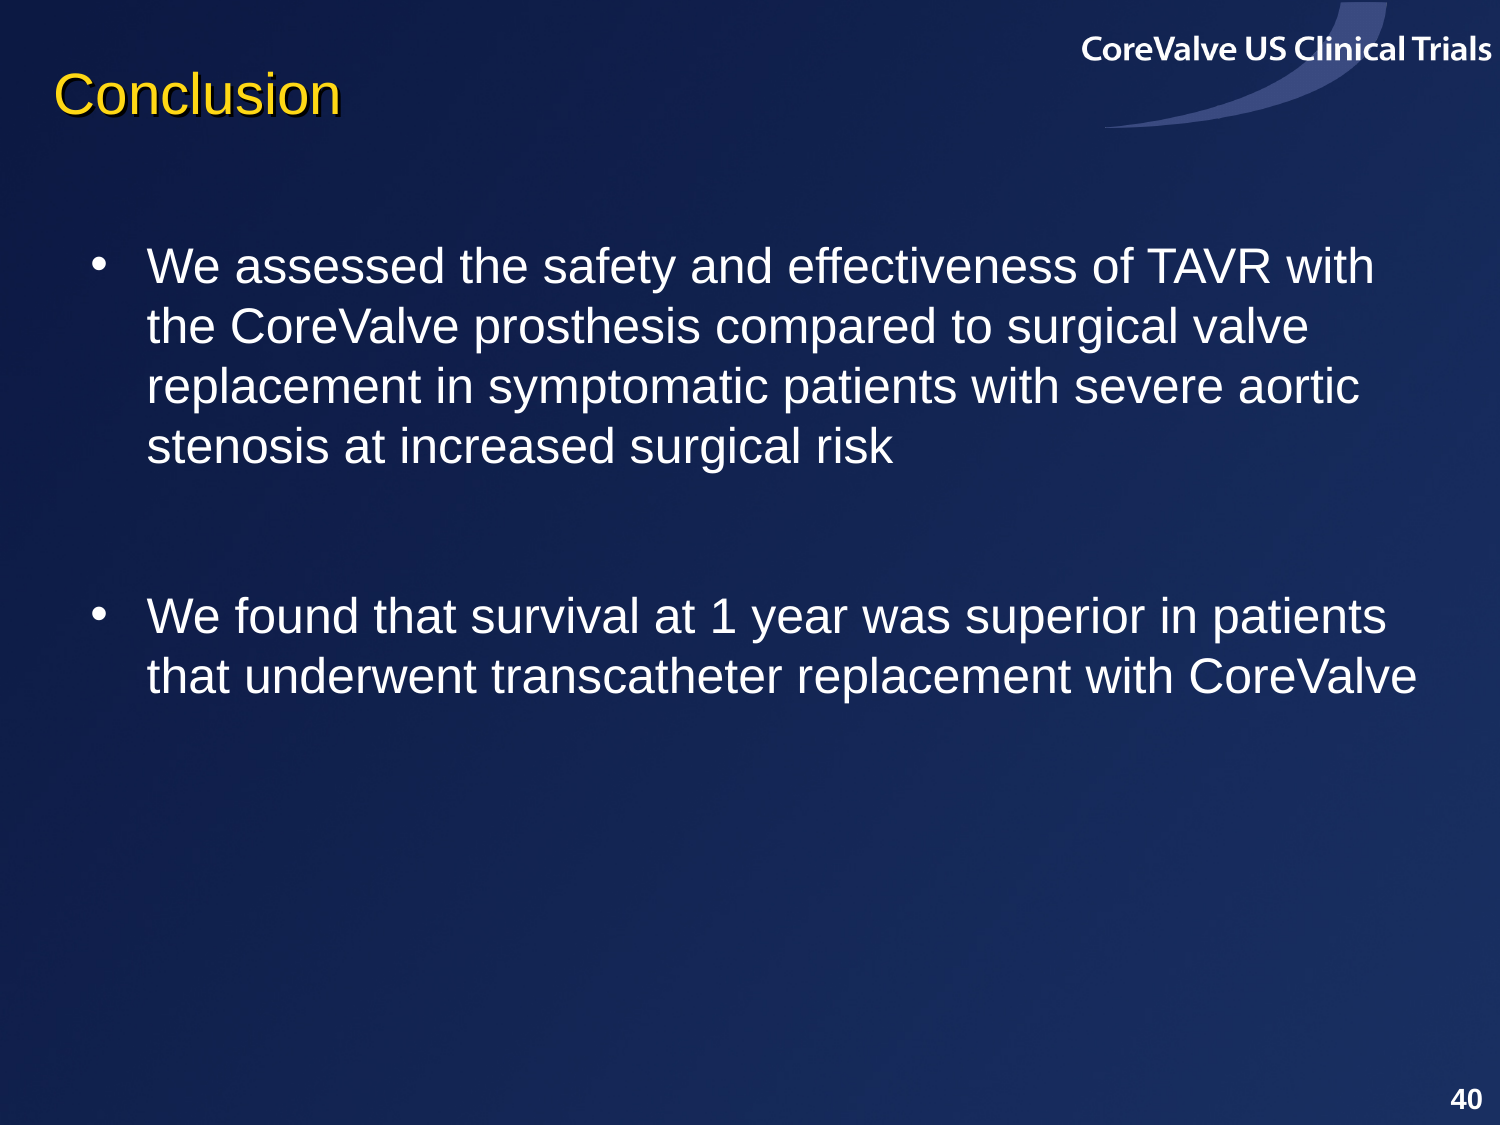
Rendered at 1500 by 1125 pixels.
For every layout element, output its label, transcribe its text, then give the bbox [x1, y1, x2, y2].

text_box <number> [1384, 1072, 1498, 1125]
picture [0, 0, 1500, 1125]
title Conclusion [38, 48, 1425, 178]
text_box We assessed the safety and effectiveness of TAVR with the CoreValve prosthesis compared to surgical valve replacement in symptomatic patients with severe aortic stenosis at increased surgical risk We found that survival at 1 year was superior in patients that underwent transcatheter replacement with CoreValve [75, 225, 1470, 1049]
